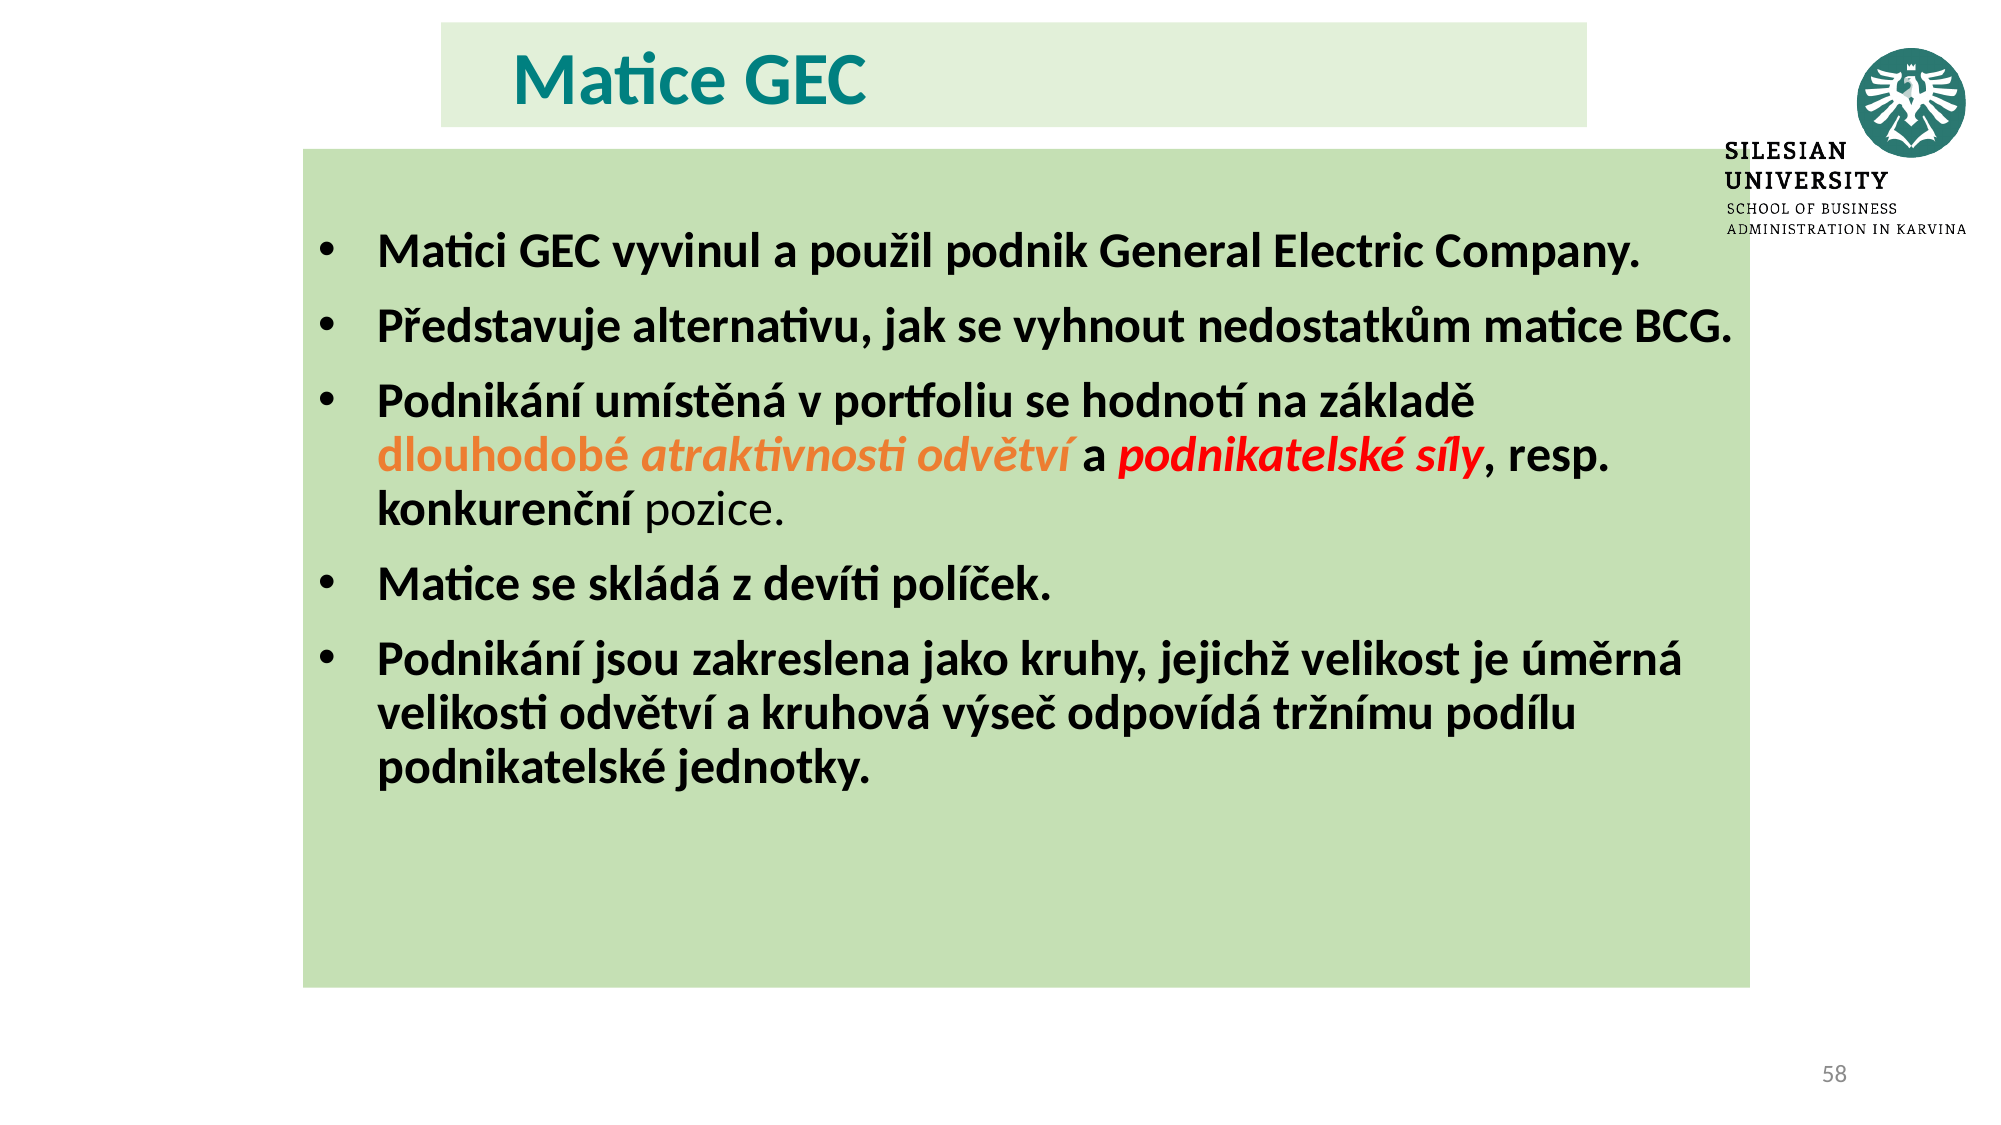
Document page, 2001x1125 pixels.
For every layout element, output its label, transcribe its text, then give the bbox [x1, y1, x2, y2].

picture [1725, 48, 1966, 234]
text_box Matice GEC [441, 22, 1587, 128]
slide_number 58 [1412, 1042, 1863, 1103]
subtitle Matici GEC vyvinul a použil podnik General Electric Company. Představuje alternativu, jak se vyhnout nedostatkům matice BCG. Podnikání umístěná v portfoliu se hodnotí na základě dlouhodobé atraktivnosti odvětví a podnikatelské síly, resp. konkurenční pozice. Matice se skládá z devíti políček. Podnikání jsou zakreslena jako kruhy, jejichž velikost je úměrná velikosti odvětví a kruhová výseč odpovídá tržnímu podílu podnikatelské jednotky. [303, 148, 1750, 988]
